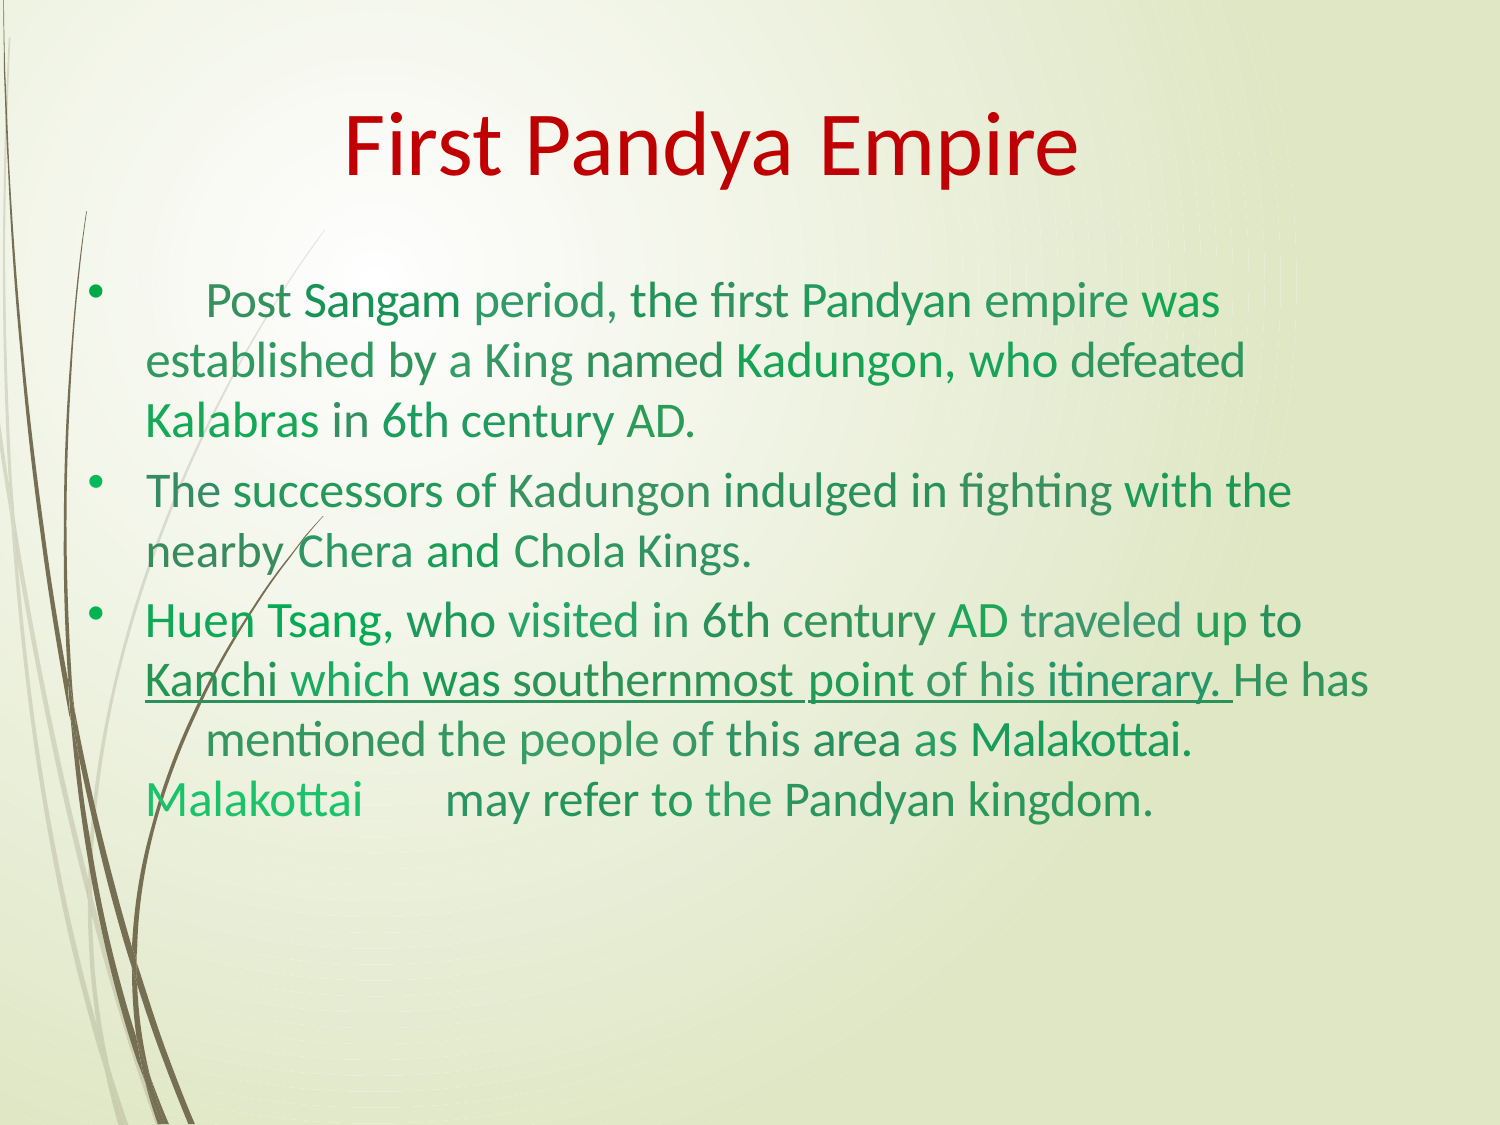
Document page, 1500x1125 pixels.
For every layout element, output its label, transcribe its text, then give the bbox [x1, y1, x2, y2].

title First Pandya Empire [174, 27, 1256, 262]
text_box Post Sangam period, the first Pandyan empire was established by a King named Kadungon, who defeated Kalabras in 6th century AD. The successors of Kadungon indulged in fighting with the nearby Chera and Chola Kings. Huen Tsang, who visited in 6th century AD traveled up to Kanchi which was southernmost point of his itinerary. He has mentioned the people of this area as Malakottai. Malakottai may refer to the Pandyan kingdom. [85, 262, 1412, 829]
